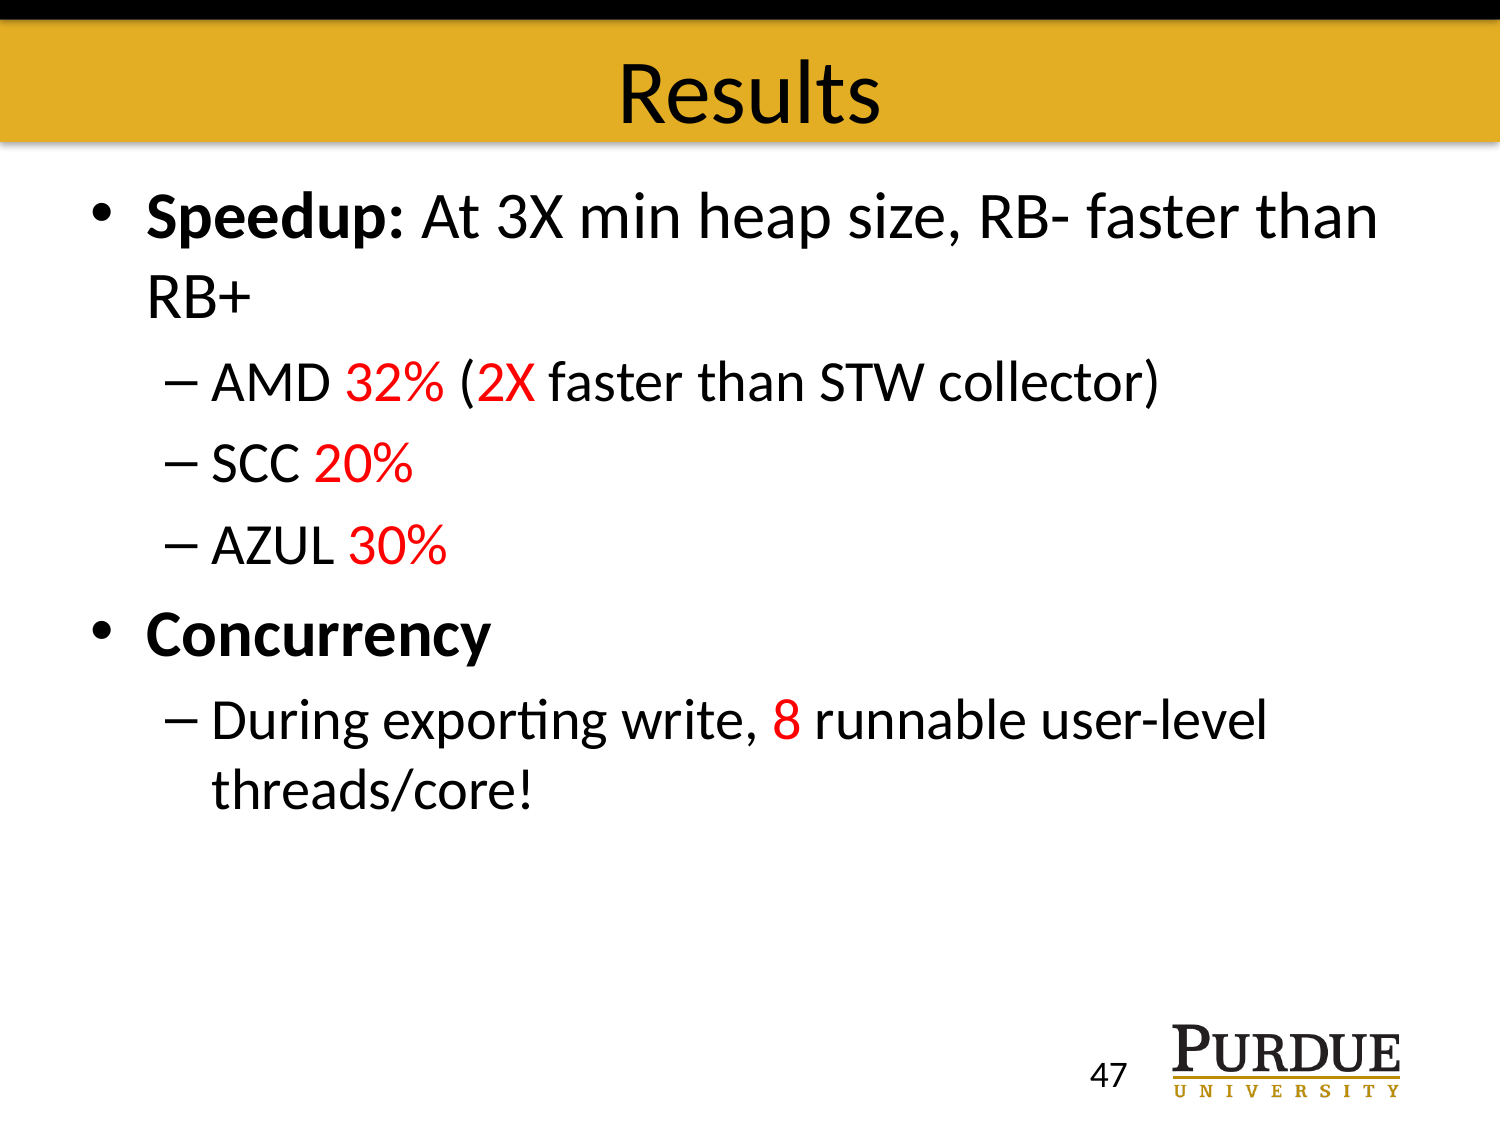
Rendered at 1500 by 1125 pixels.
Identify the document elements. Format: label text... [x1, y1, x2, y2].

title Results [75, 19, 1425, 142]
slide_number 47 [1074, 1042, 1425, 1103]
list Speedup: At 3X min heap size, RB- faster than RB+ AMD 32% (2X faster than STW collector) SCC 20% AZUL 30% Concurrency During exporting write, 8 runnable user-level threads/core! [75, 163, 1425, 1043]
